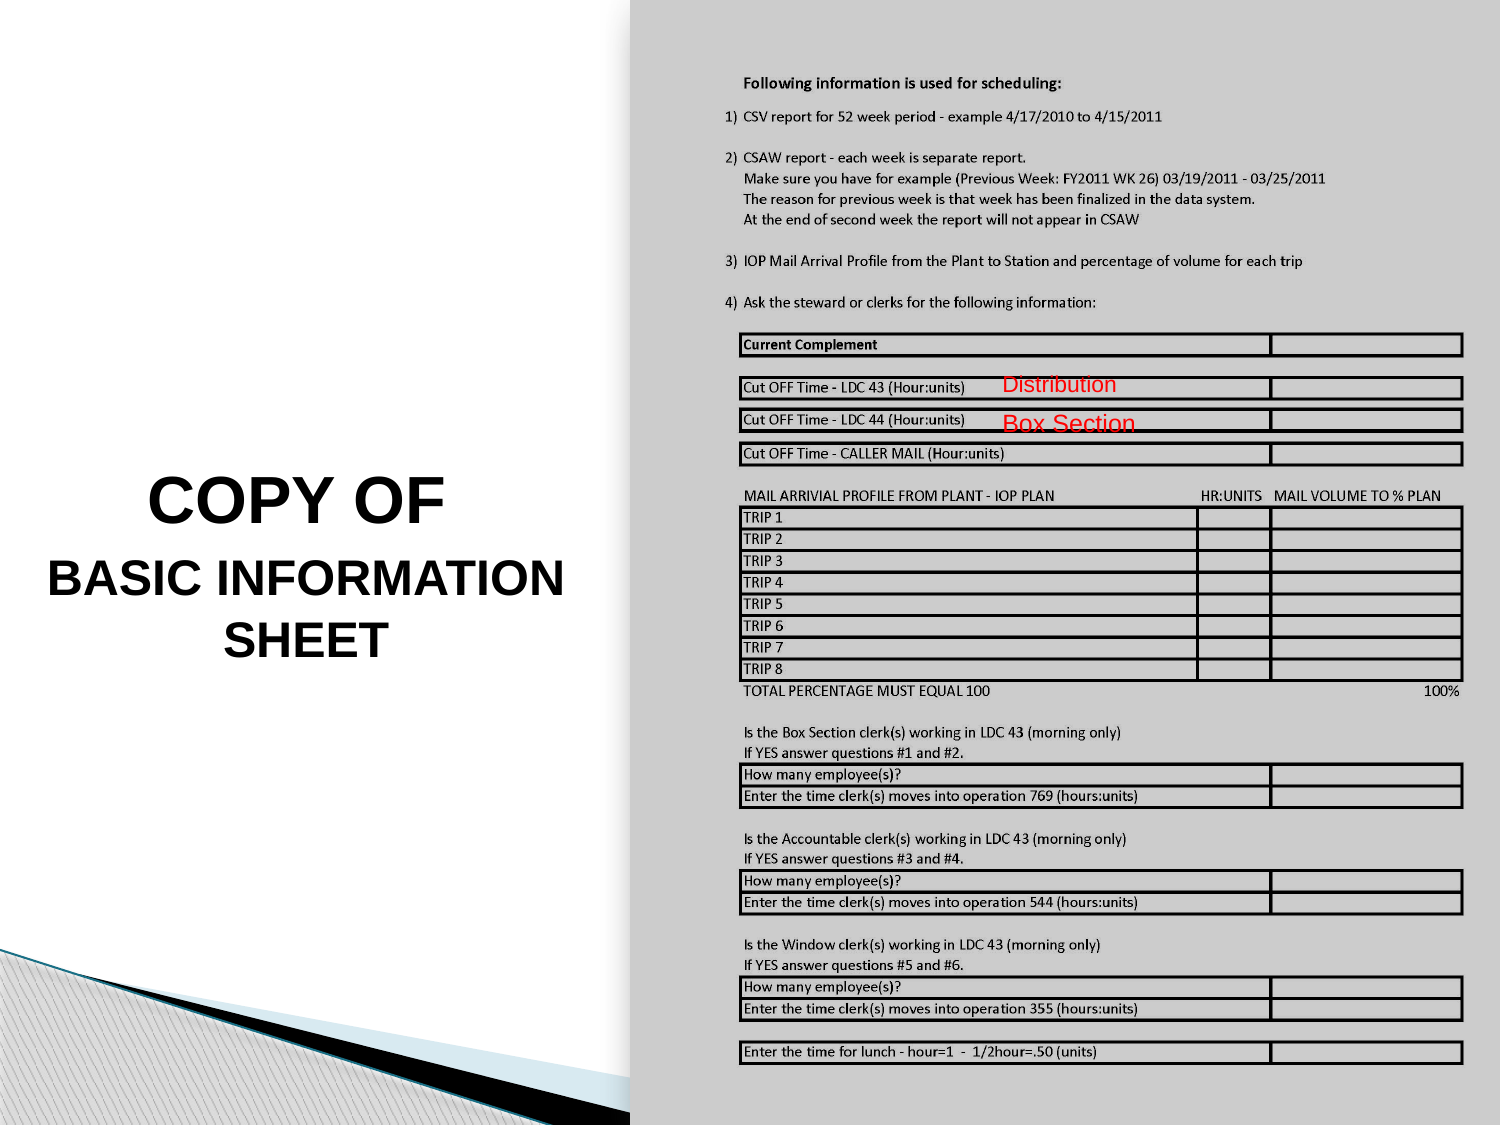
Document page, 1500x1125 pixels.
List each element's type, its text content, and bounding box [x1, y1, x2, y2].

text_box COPY OF BASIC INFORMATION SHEET [0, 450, 613, 675]
picture [630, 0, 1500, 1125]
